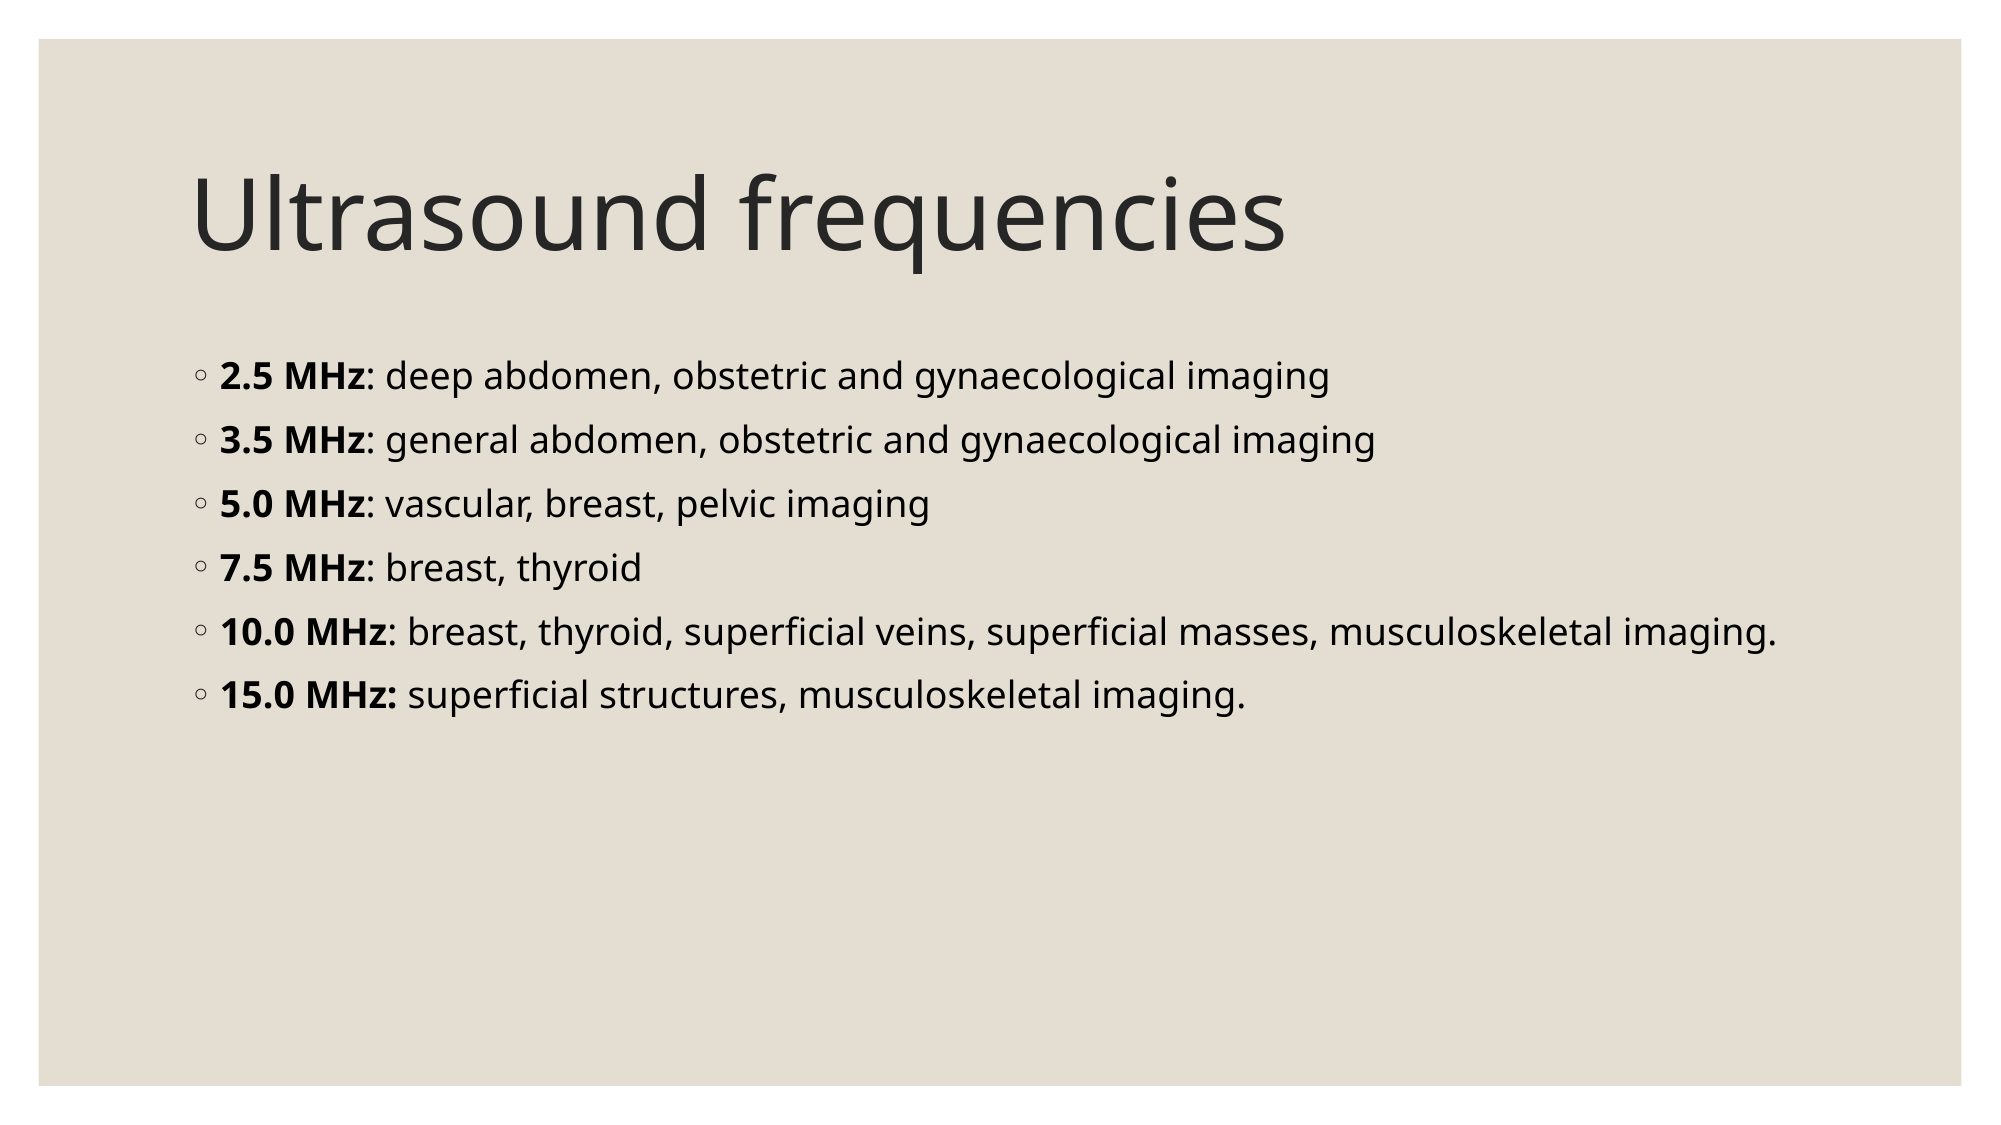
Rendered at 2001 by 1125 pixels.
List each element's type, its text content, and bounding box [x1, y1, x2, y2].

list 2.5 MHz: deep abdomen, obstetric and gynaecological imaging 3.5 MHz: general abdomen, obstetric and gynaecological imaging 5.0 MHz: vascular, breast, pelvic imaging 7.5 MHz: breast, thyroid 10.0 MHz: breast, thyroid, superficial veins, superficial masses, musculoskeletal imaging. 15.0 MHz: superficial structures, musculoskeletal imaging. [174, 345, 1825, 990]
title Ultrasound frequencies [174, 105, 1825, 331]
